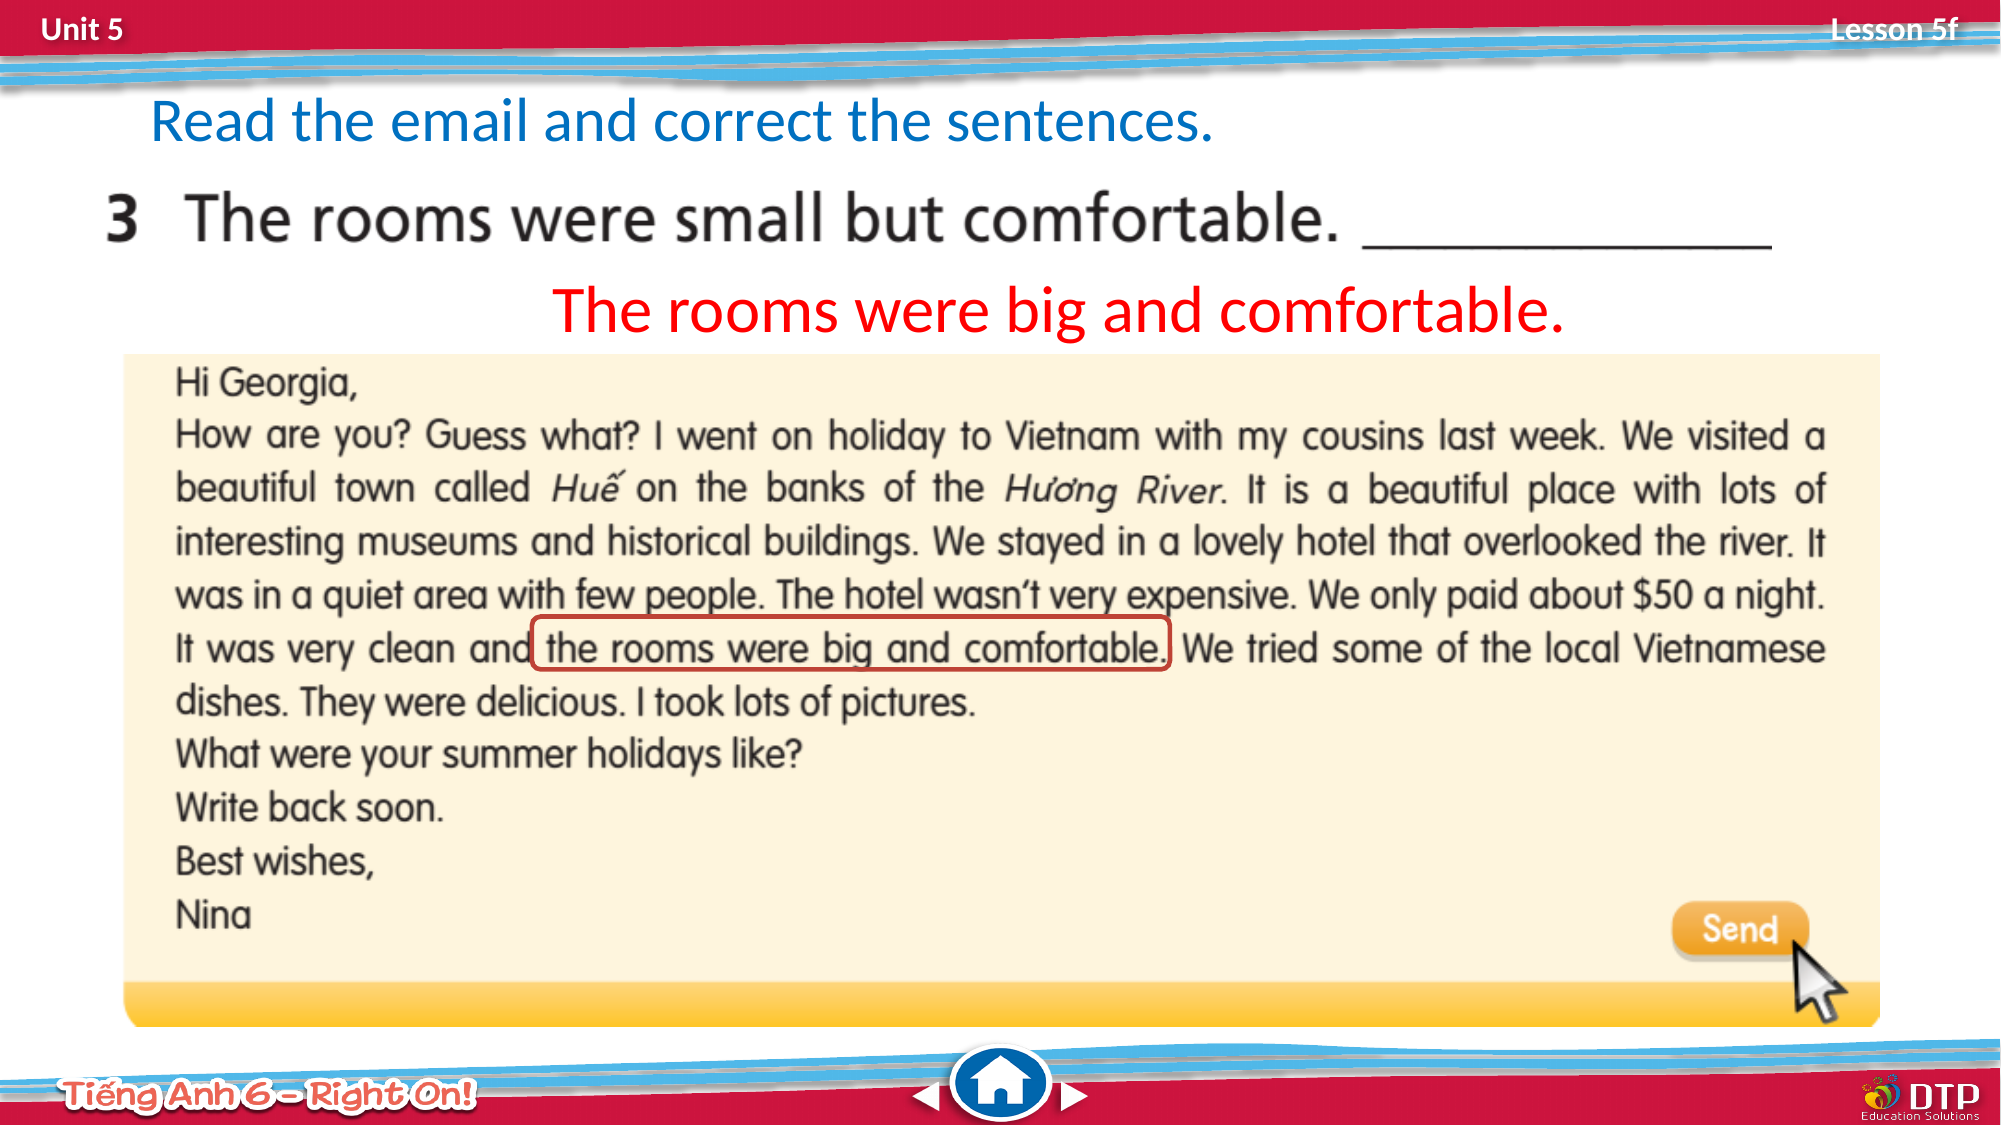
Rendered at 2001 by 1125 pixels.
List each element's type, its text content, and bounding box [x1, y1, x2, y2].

picture [0, 0, 2000, 1125]
text_box The rooms were big and comfortable. [537, 262, 1582, 354]
text_box Read the email and correct the sentences. [136, 71, 1233, 162]
